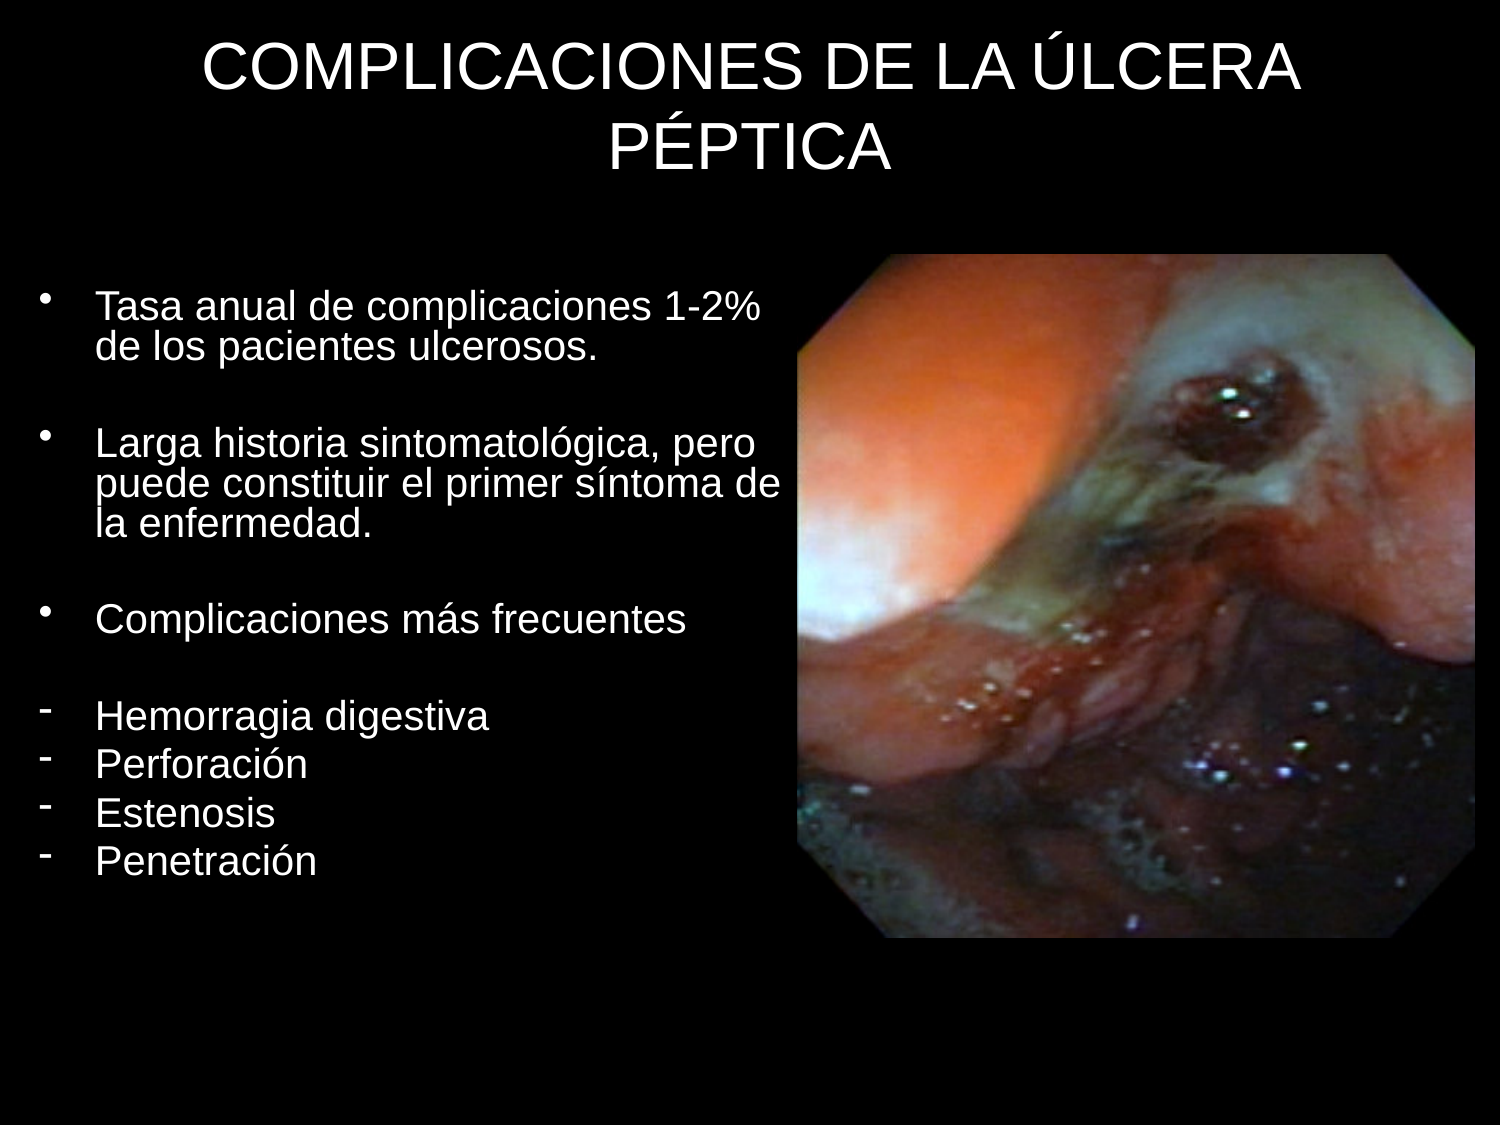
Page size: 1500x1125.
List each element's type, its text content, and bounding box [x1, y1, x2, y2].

list Tasa anual de complicaciones 1-2% de los pacientes ulcerosos. Larga historia sintomatológica, pero puede constituir el primer síntoma de la enfermedad. Complicaciones más frecuentes Hemorragia digestiva Perforación Estenosis Penetración [23, 281, 791, 894]
title COMPLICACIONES DE LA ÚLCERA PÉPTICA [75, 45, 1425, 161]
picture [796, 254, 1476, 938]
